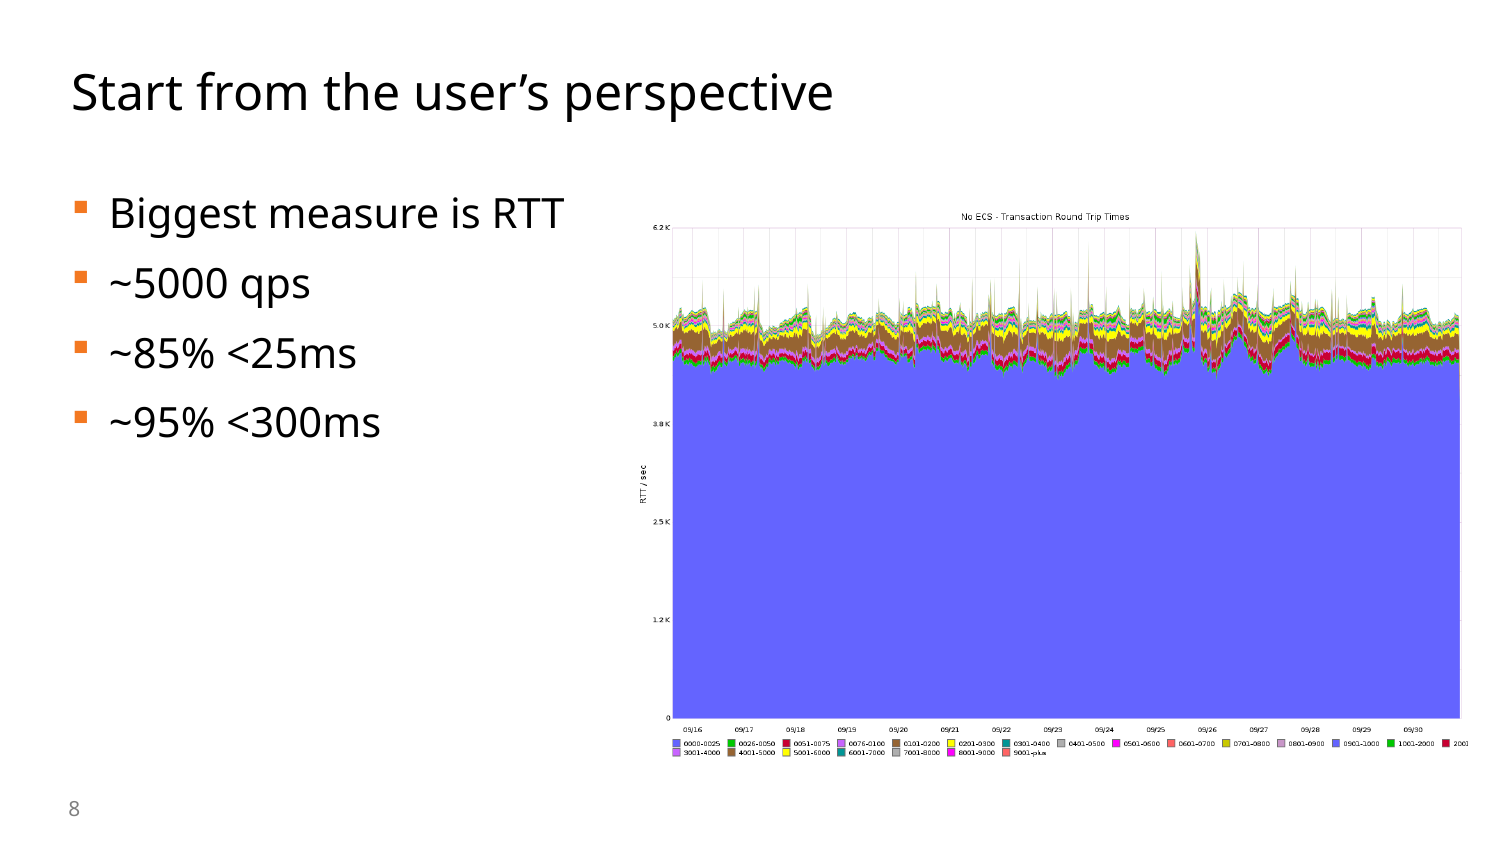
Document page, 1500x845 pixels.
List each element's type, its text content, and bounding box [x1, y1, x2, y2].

title Start from the user’s perspective [56, 9, 1363, 129]
picture [622, 204, 1468, 764]
list Biggest measure is RTT ~5000 qps ~85% <25ms ~95% <300ms [56, 184, 1363, 808]
